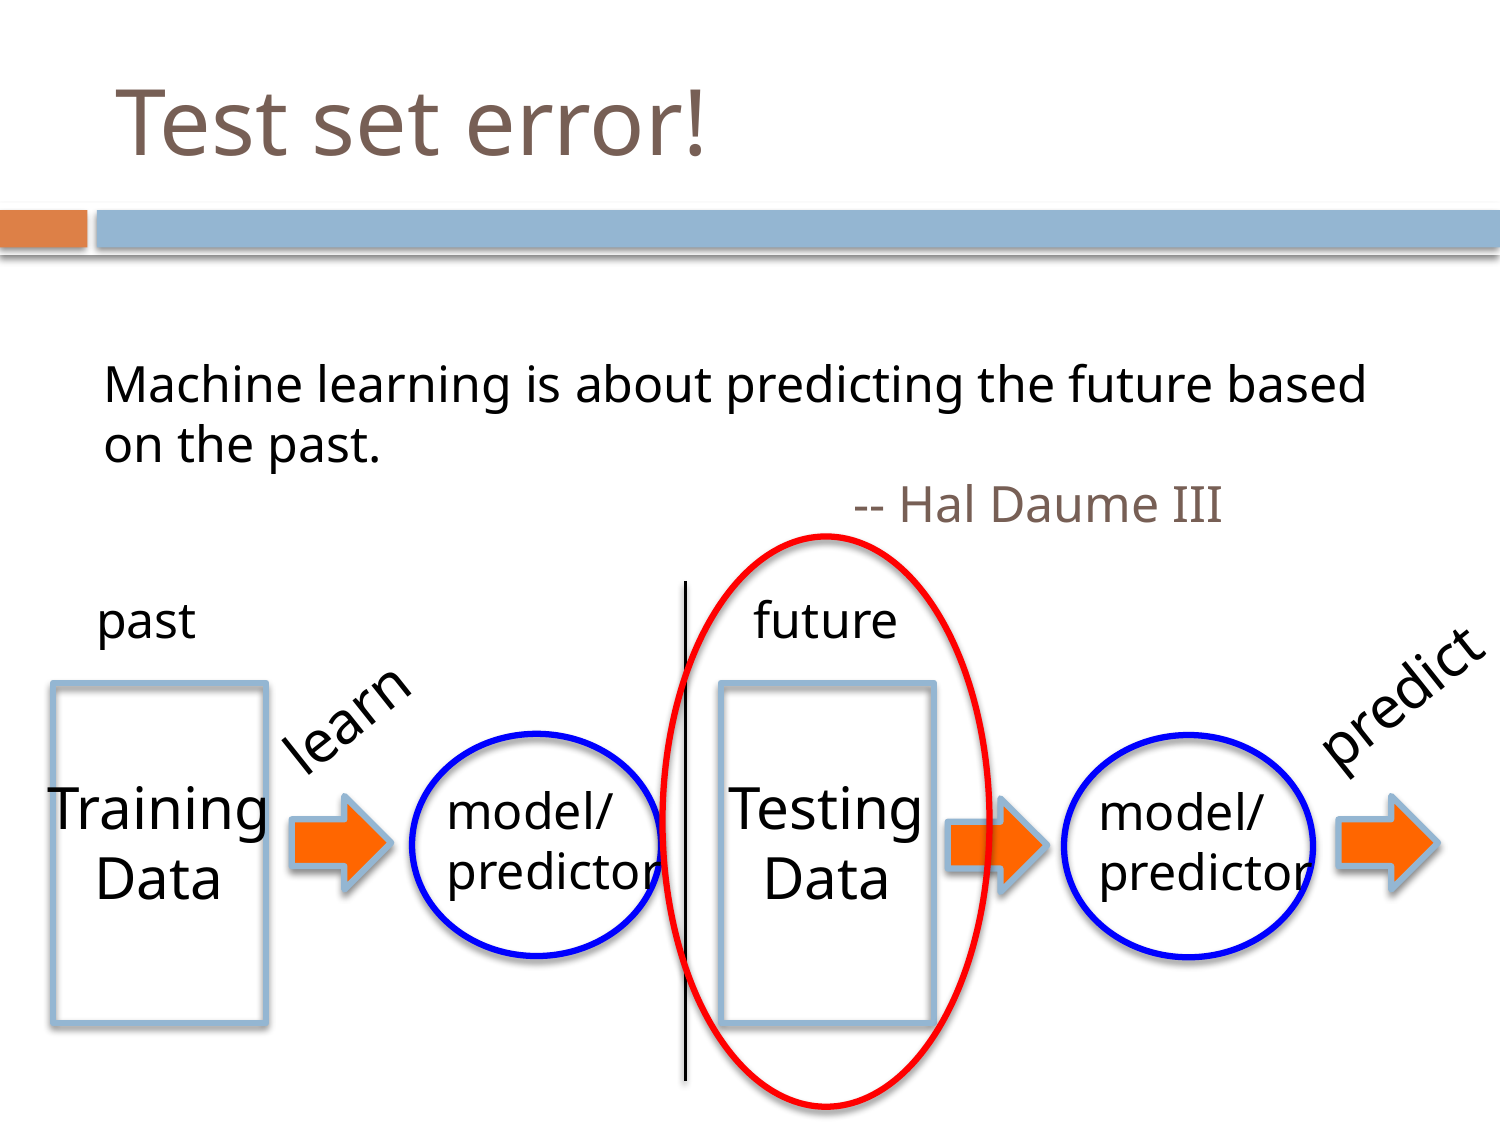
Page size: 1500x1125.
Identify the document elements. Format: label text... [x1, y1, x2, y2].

text_box [691, 535, 991, 1108]
text_box past [81, 580, 212, 656]
title Test set error! [100, 37, 1438, 200]
text_box [52, 682, 267, 763]
text_box [1084, 909, 1293, 959]
text_box [52, 919, 267, 1024]
text_box [1337, 795, 1439, 891]
text_box model/ predictor [1083, 773, 1329, 909]
text_box [1063, 785, 1083, 907]
text_box Machine learning is about predicting the future based on the past. -- Hal Daume III [88, 345, 1449, 541]
text_box [441, 732, 632, 772]
text_box learn [253, 630, 439, 803]
text_box model/ predictor [431, 772, 663, 907]
text_box [1093, 734, 1284, 773]
text_box predict [1285, 592, 1500, 797]
text_box [432, 907, 641, 957]
text_box [992, 797, 1048, 893]
text_box [411, 784, 431, 906]
text_box [290, 795, 392, 891]
text_box [661, 690, 680, 953]
text_box Training Data [32, 763, 285, 919]
